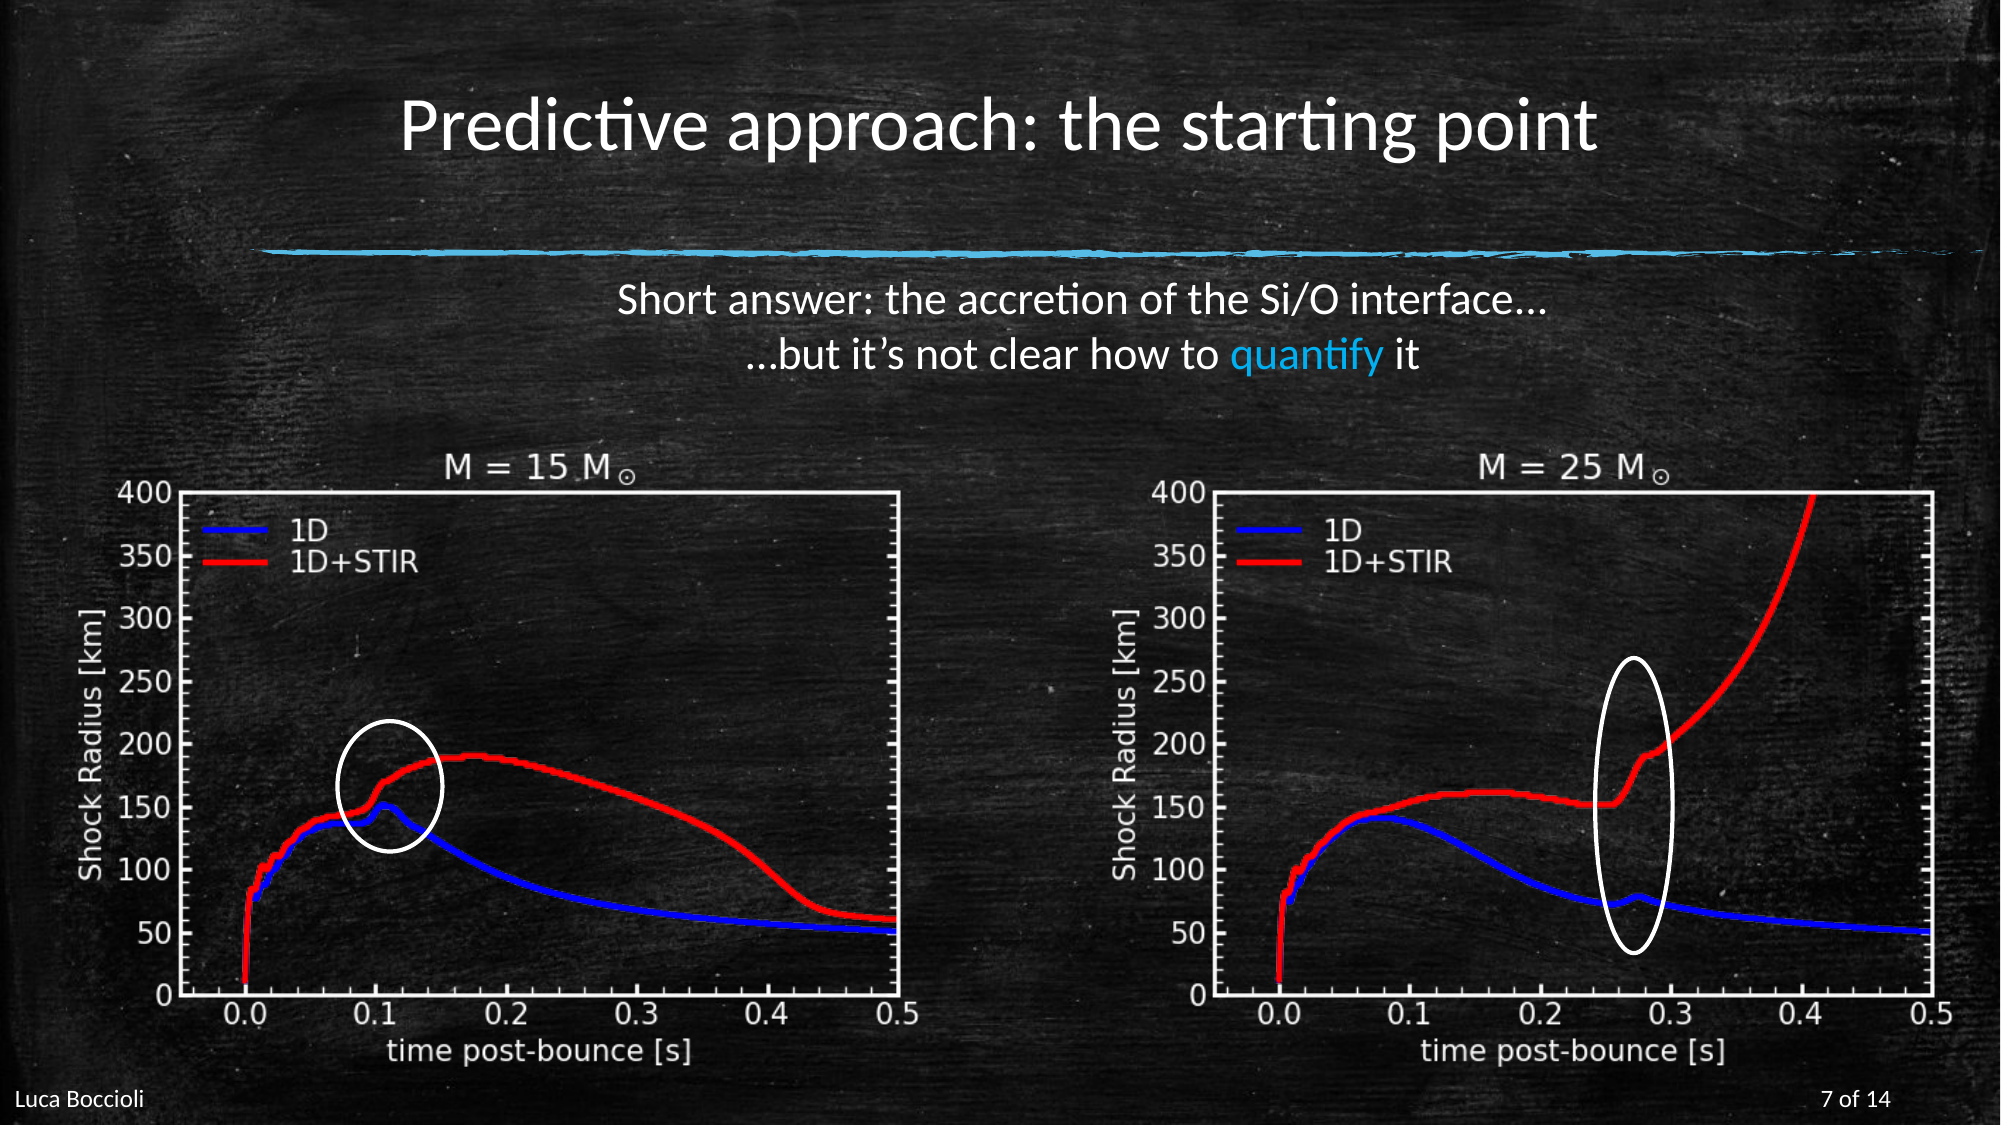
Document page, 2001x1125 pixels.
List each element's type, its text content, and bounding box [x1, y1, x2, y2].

slide_number 7 of 14 [1805, 1074, 1994, 1121]
picture [49, 420, 953, 1098]
footer Luca Boccioli [0, 1074, 1038, 1121]
text_box Short answer: the accretion of the Si/O interface... …but it’s not clear how to quantify it [345, 260, 1821, 386]
text_box Predictive approach: the starting point [0, 62, 2000, 281]
picture [1083, 420, 1987, 1098]
